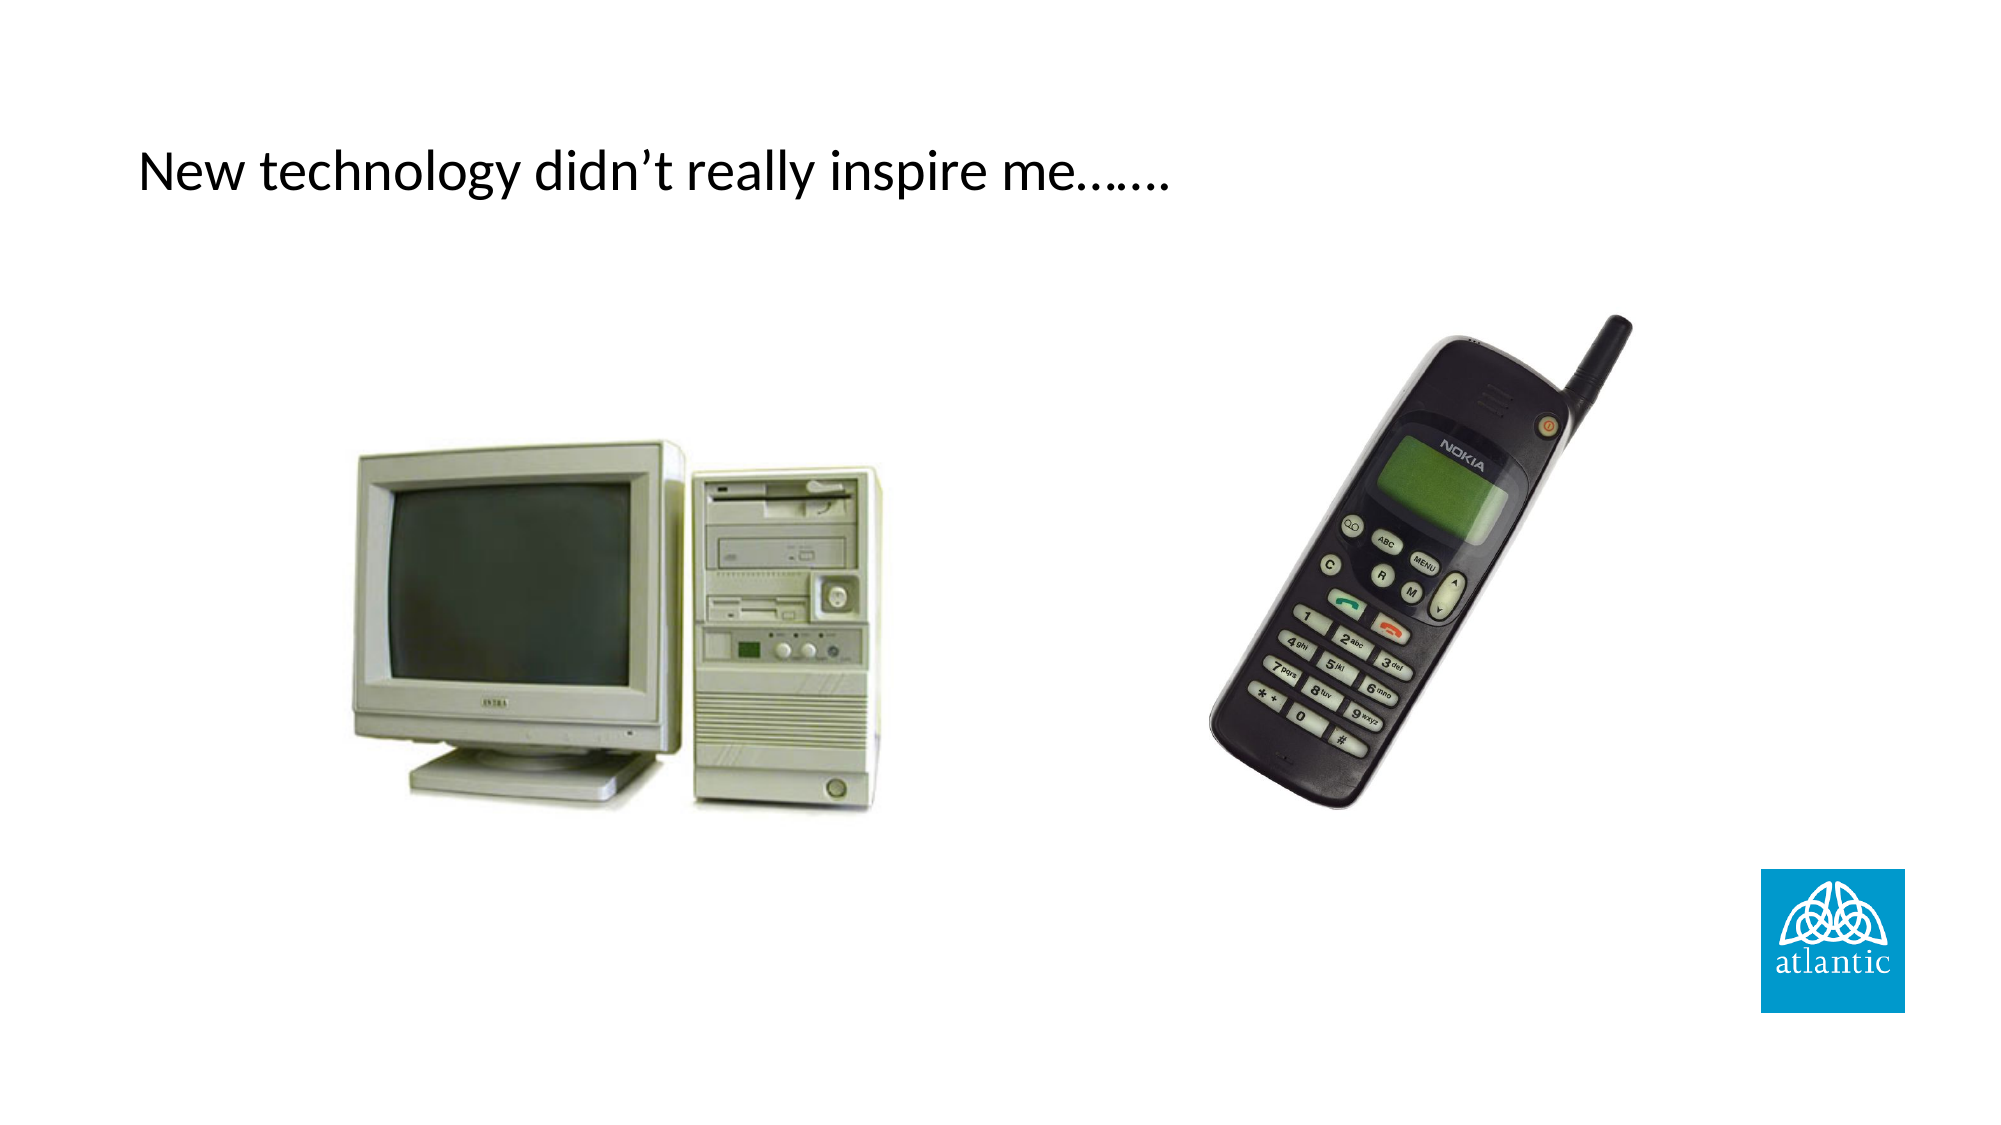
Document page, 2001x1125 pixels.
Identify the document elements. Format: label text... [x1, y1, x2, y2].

picture [1178, 286, 1646, 839]
picture [255, 400, 991, 839]
picture [1780, 882, 1887, 945]
text_box New technology didn’t really inspire me……. [123, 124, 1440, 210]
